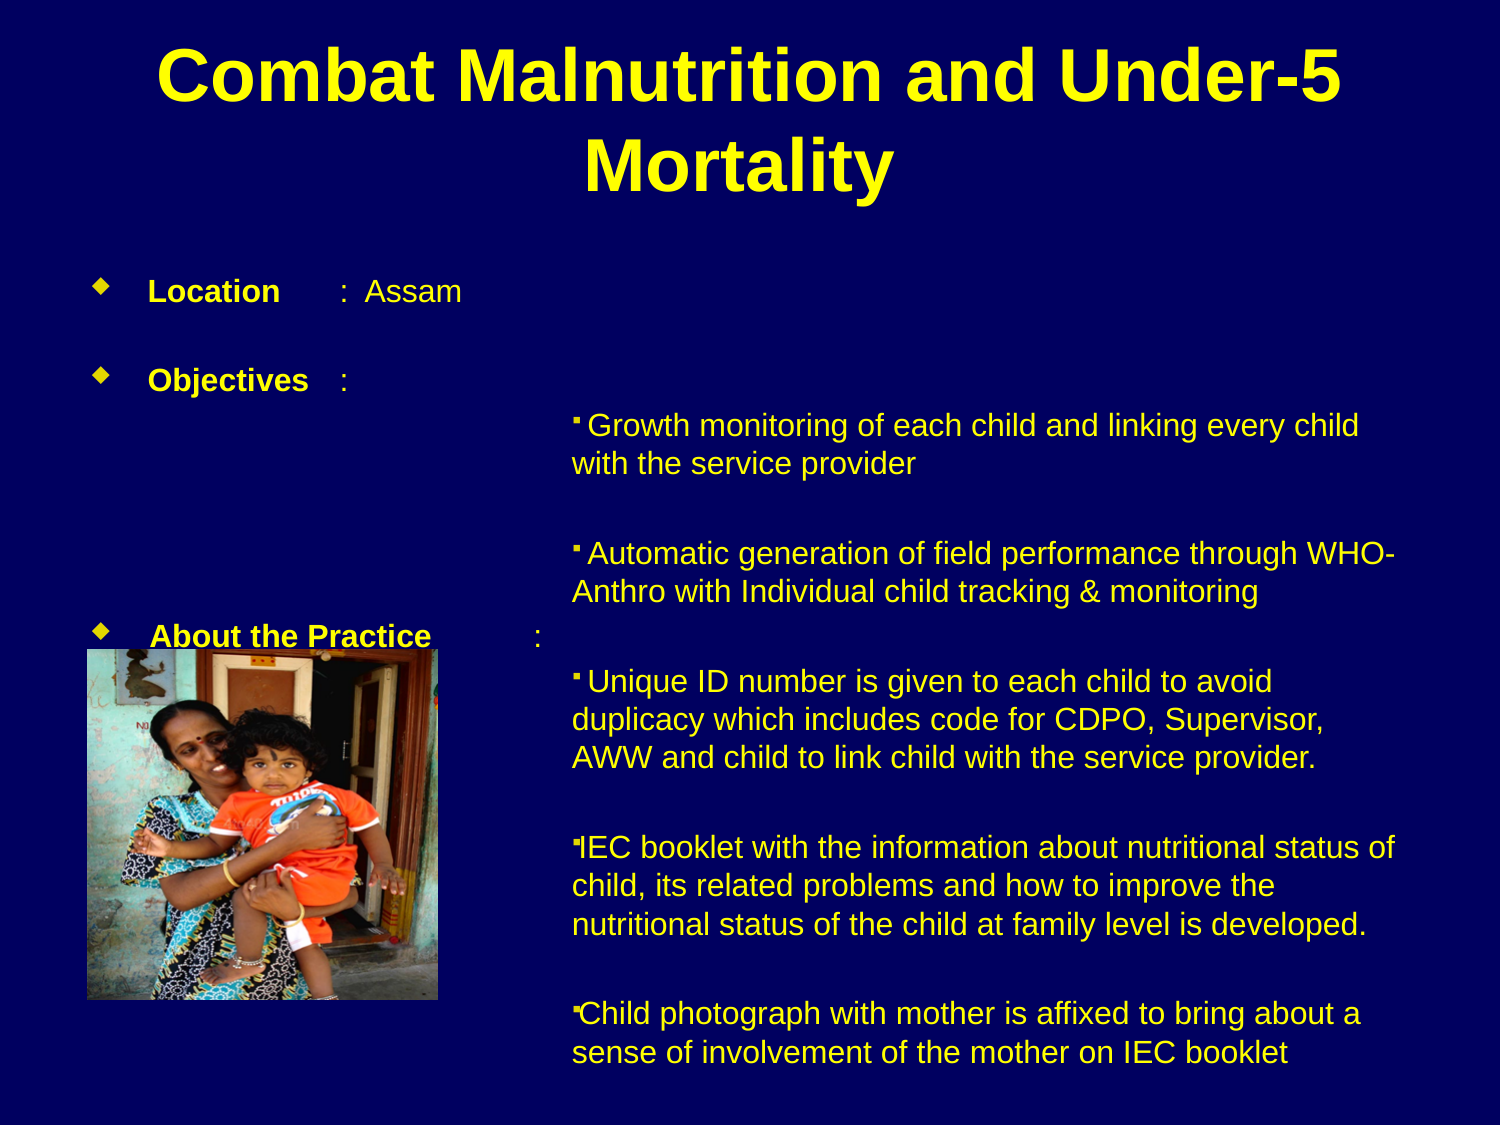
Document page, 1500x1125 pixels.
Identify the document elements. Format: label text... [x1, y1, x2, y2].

list Location : Assam Objectives : Growth monitoring of each child and linking every child with the service provider Automatic generation of field performance through WHO-Anthro with Individual child tracking & monitoring About the Practice : Unique ID number is given to each child to avoid duplicacy which includes code for CDPO, Supervisor, AWW and child to link child with the service provider. IEC booklet with the information about nutritional status of child, its related problems and how to improve the nutritional status of the child at family level is developed. Child photograph with mother is affixed to bring about a sense of involvement of the mother on IEC booklet [74, 262, 1426, 1101]
picture [87, 649, 438, 1001]
title Combat Malnutrition and Under-5 Mortality [74, 44, 1426, 188]
